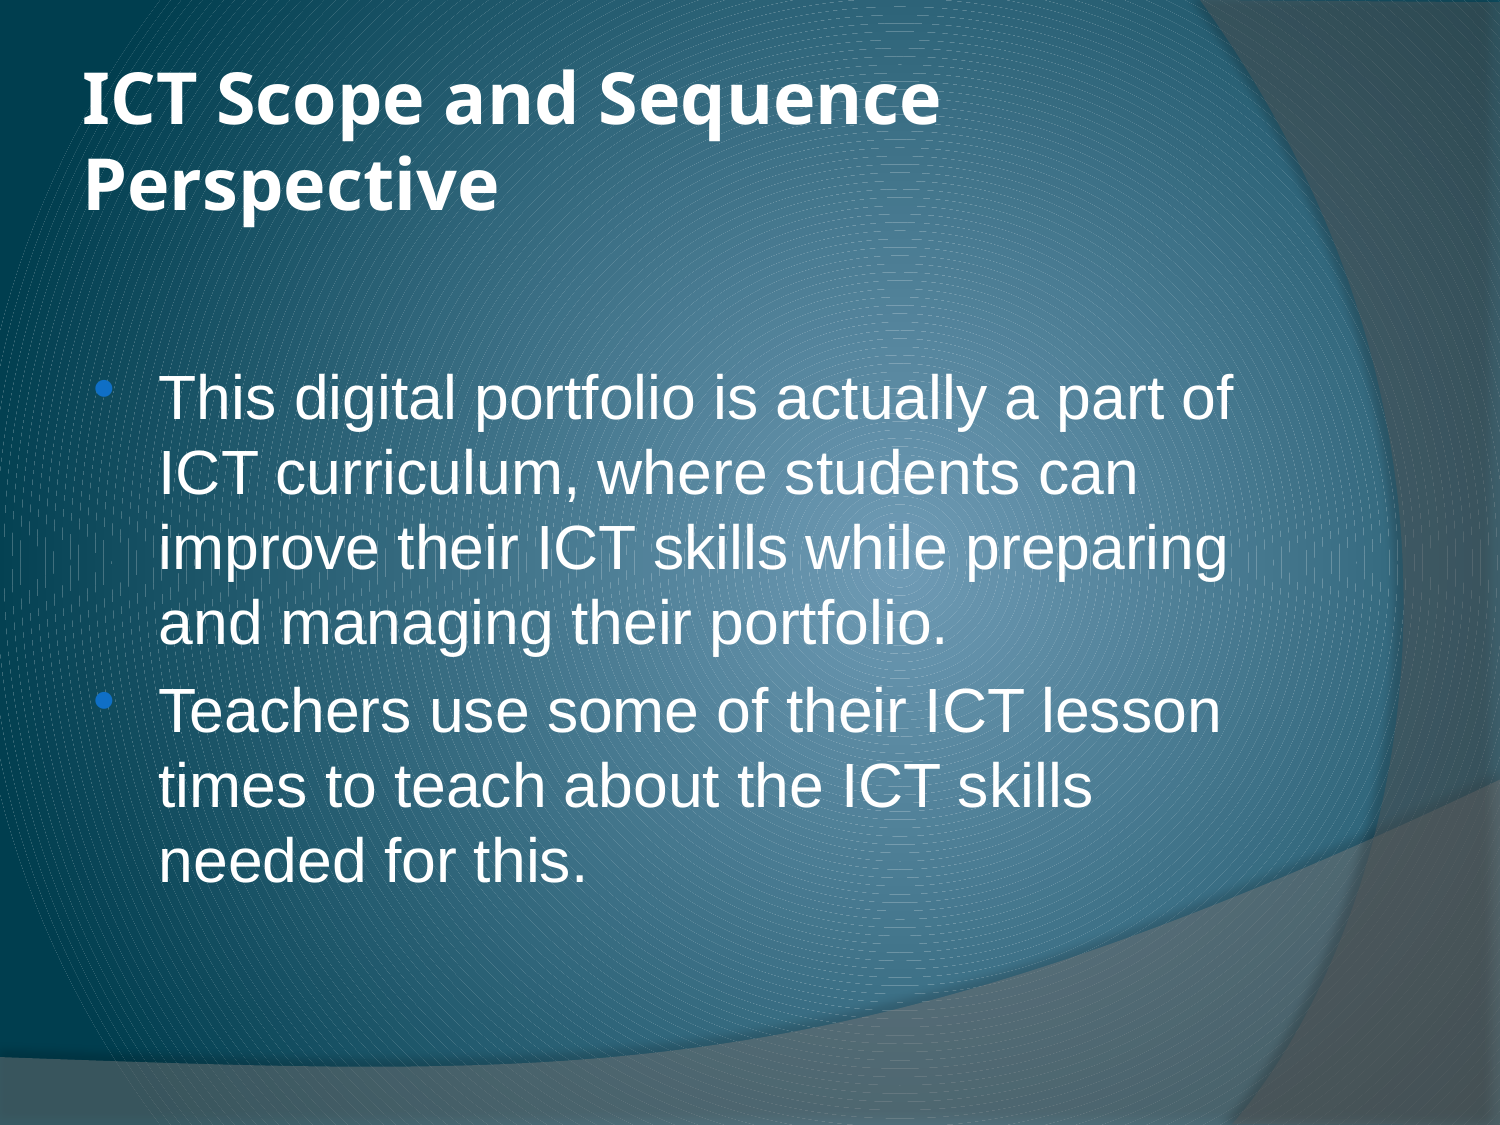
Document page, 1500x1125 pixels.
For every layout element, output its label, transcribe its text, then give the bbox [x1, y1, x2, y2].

title ICT Scope and Sequence Perspective [75, 45, 1300, 233]
list This digital portfolio is actually a part of ICT curriculum, where students can improve their ICT skills while preparing and managing their portfolio. Teachers use some of their ICT lesson times to teach about the ICT skills needed for this. [75, 262, 1300, 1005]
